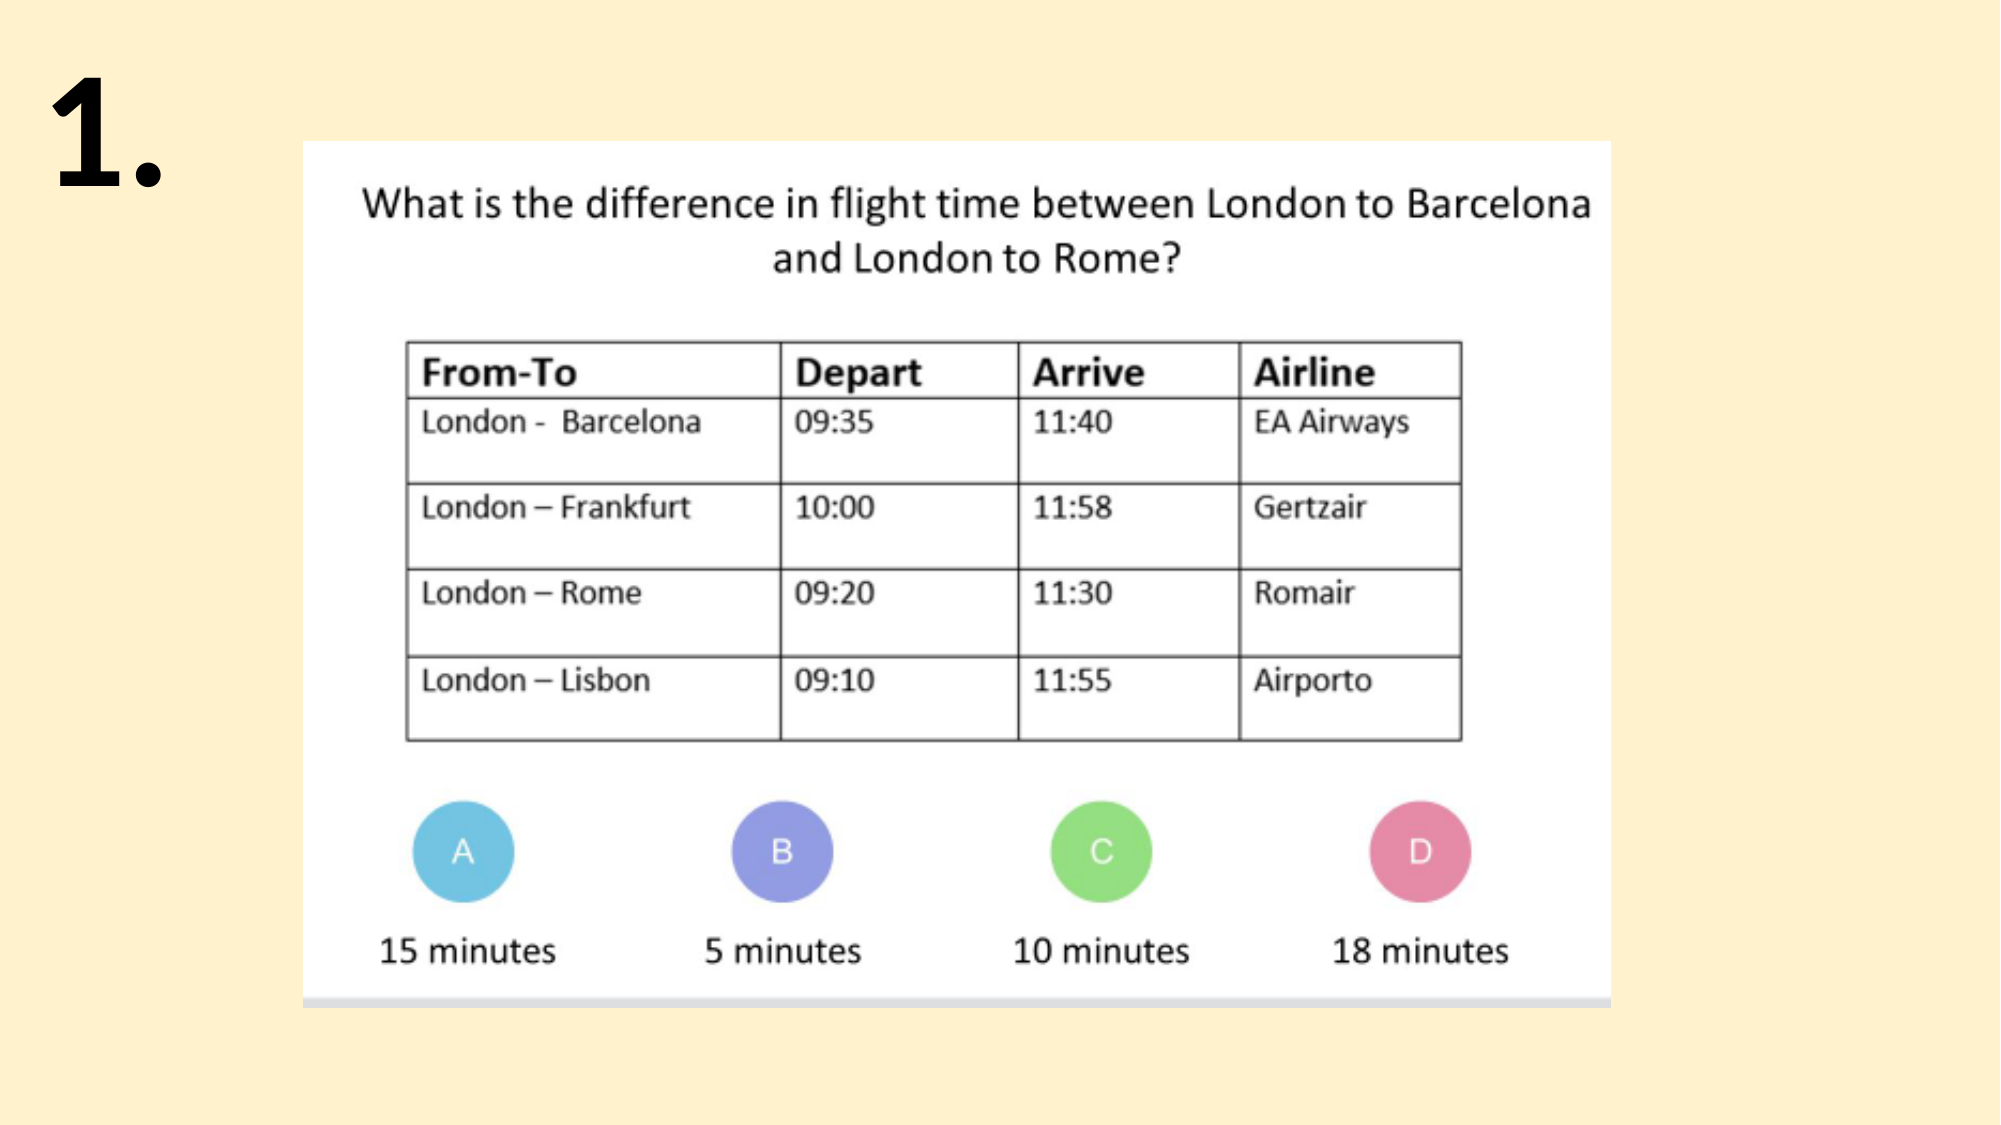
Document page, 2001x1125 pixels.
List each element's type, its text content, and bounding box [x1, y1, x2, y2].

picture [303, 141, 1611, 1008]
text_box 1. [26, 12, 188, 228]
